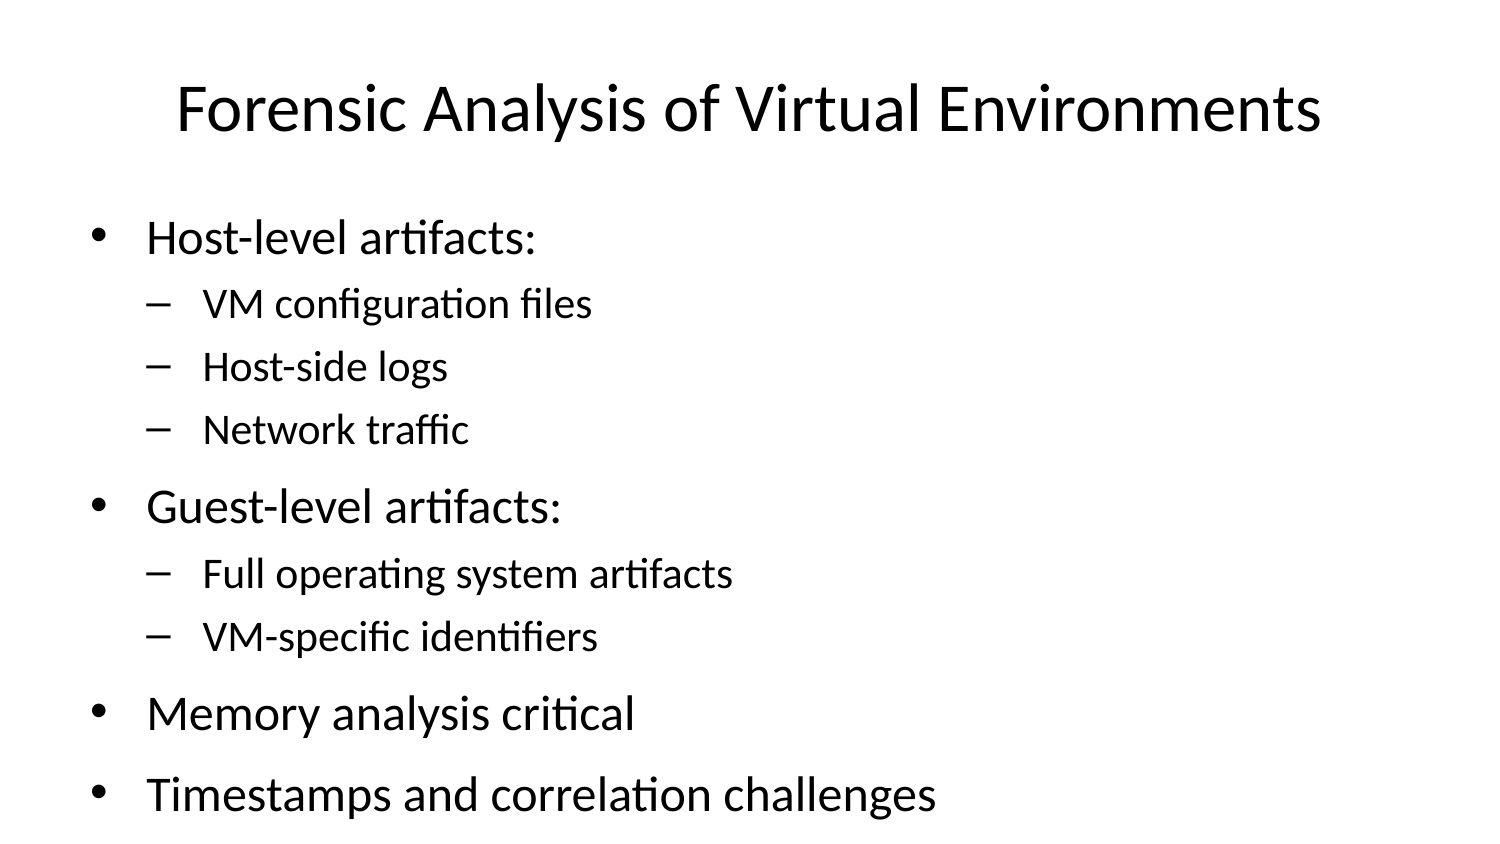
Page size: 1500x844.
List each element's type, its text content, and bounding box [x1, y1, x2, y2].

list Host-level artifacts: VM configuration files Host-side logs Network traffic Guest-level artifacts: Full operating system artifacts VM-specific identifiers Memory analysis critical Timestamps and correlation challenges [75, 196, 1425, 754]
title Forensic Analysis of Virtual Environments [75, 33, 1425, 175]
